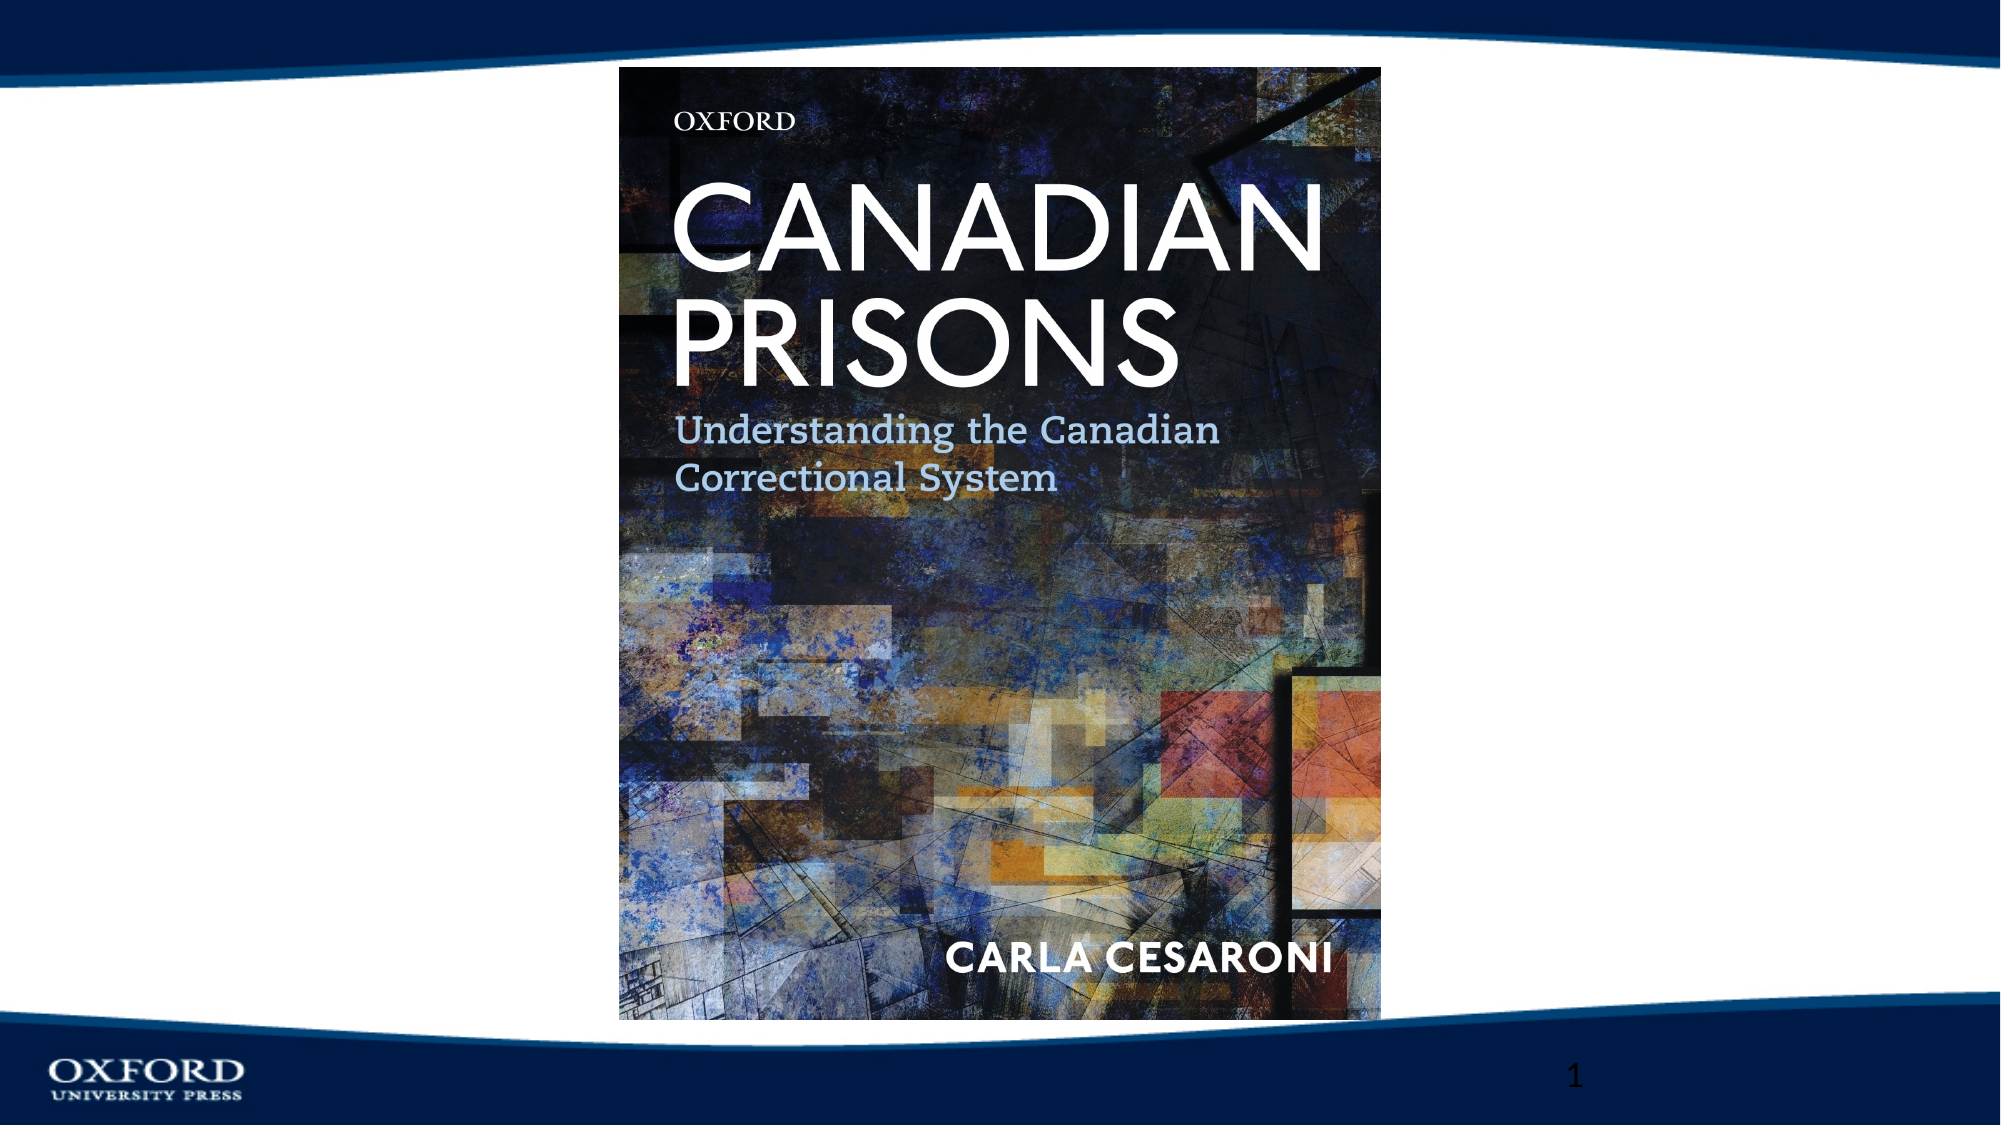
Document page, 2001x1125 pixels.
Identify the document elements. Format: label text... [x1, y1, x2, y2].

picture [0, 0, 2001, 1125]
slide_number 1 [1550, 1042, 2000, 1103]
